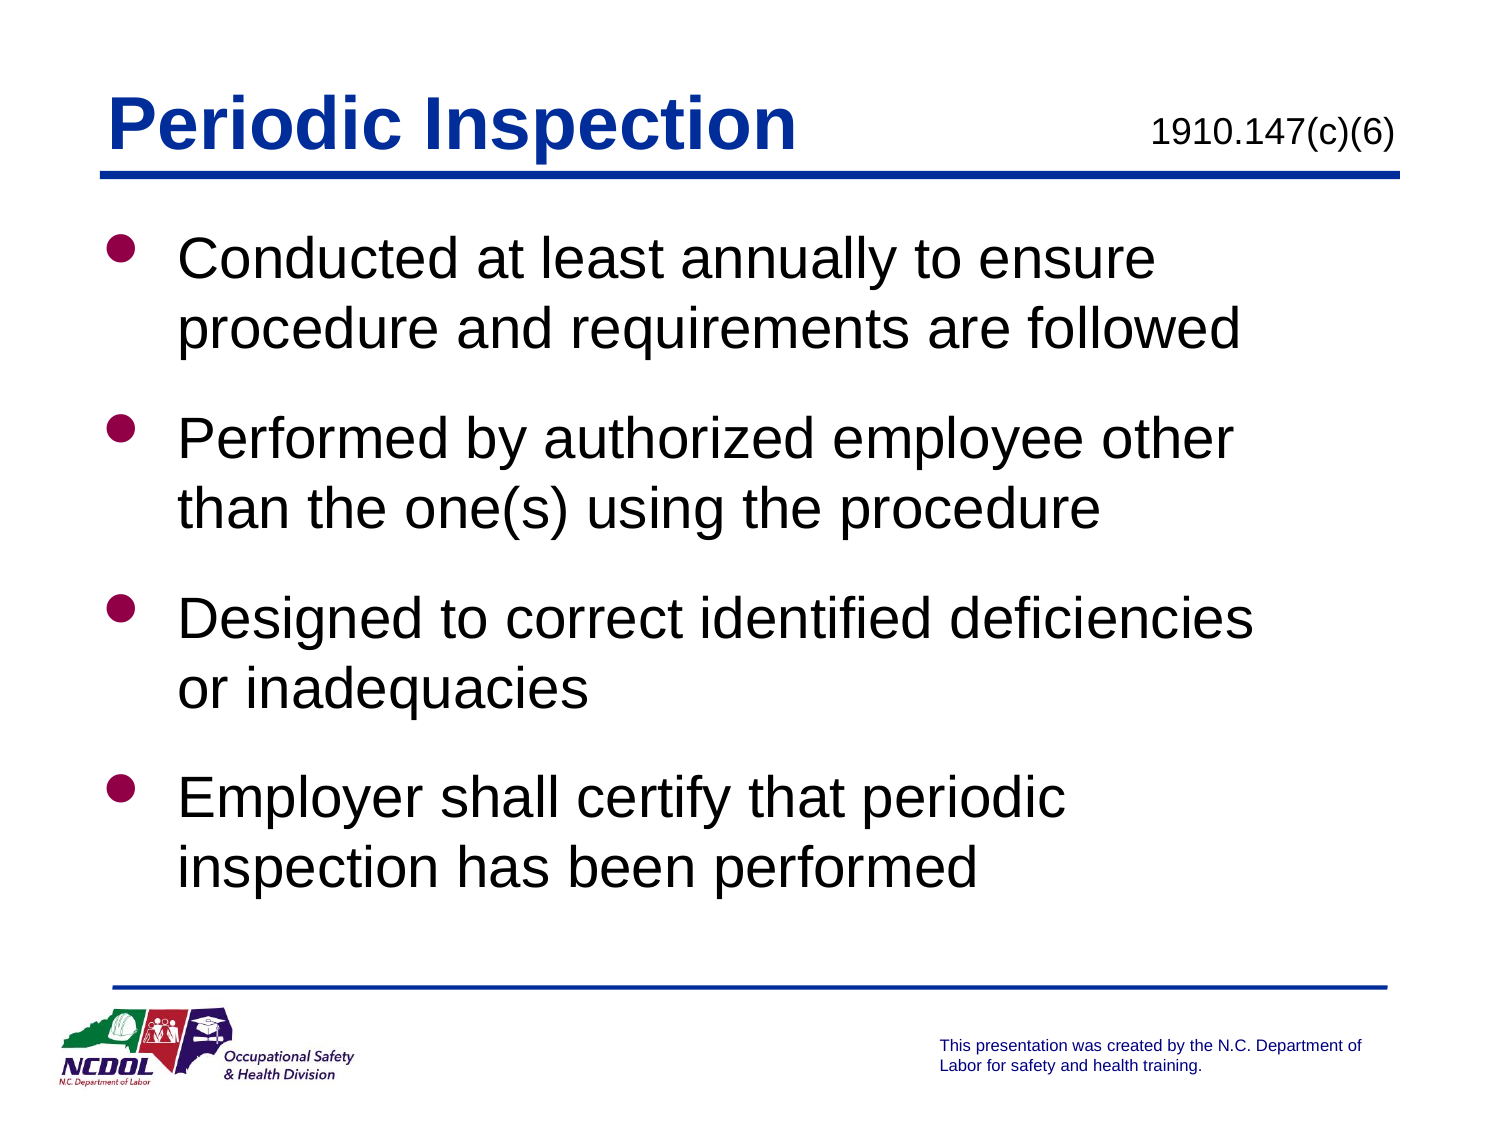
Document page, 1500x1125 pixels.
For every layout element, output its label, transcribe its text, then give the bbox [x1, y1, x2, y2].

list Conducted at least annually to ensure procedure and requirements are followed Performed by authorized employee other than the one(s) using the procedure Designed to correct identified deficiencies or inadequacies Employer shall certify that periodic inspection has been performed [87, 212, 1338, 975]
text_box 1910.147(c)(6) [1135, 99, 1411, 160]
title Periodic Inspection [99, 75, 1363, 166]
picture [50, 998, 363, 1096]
